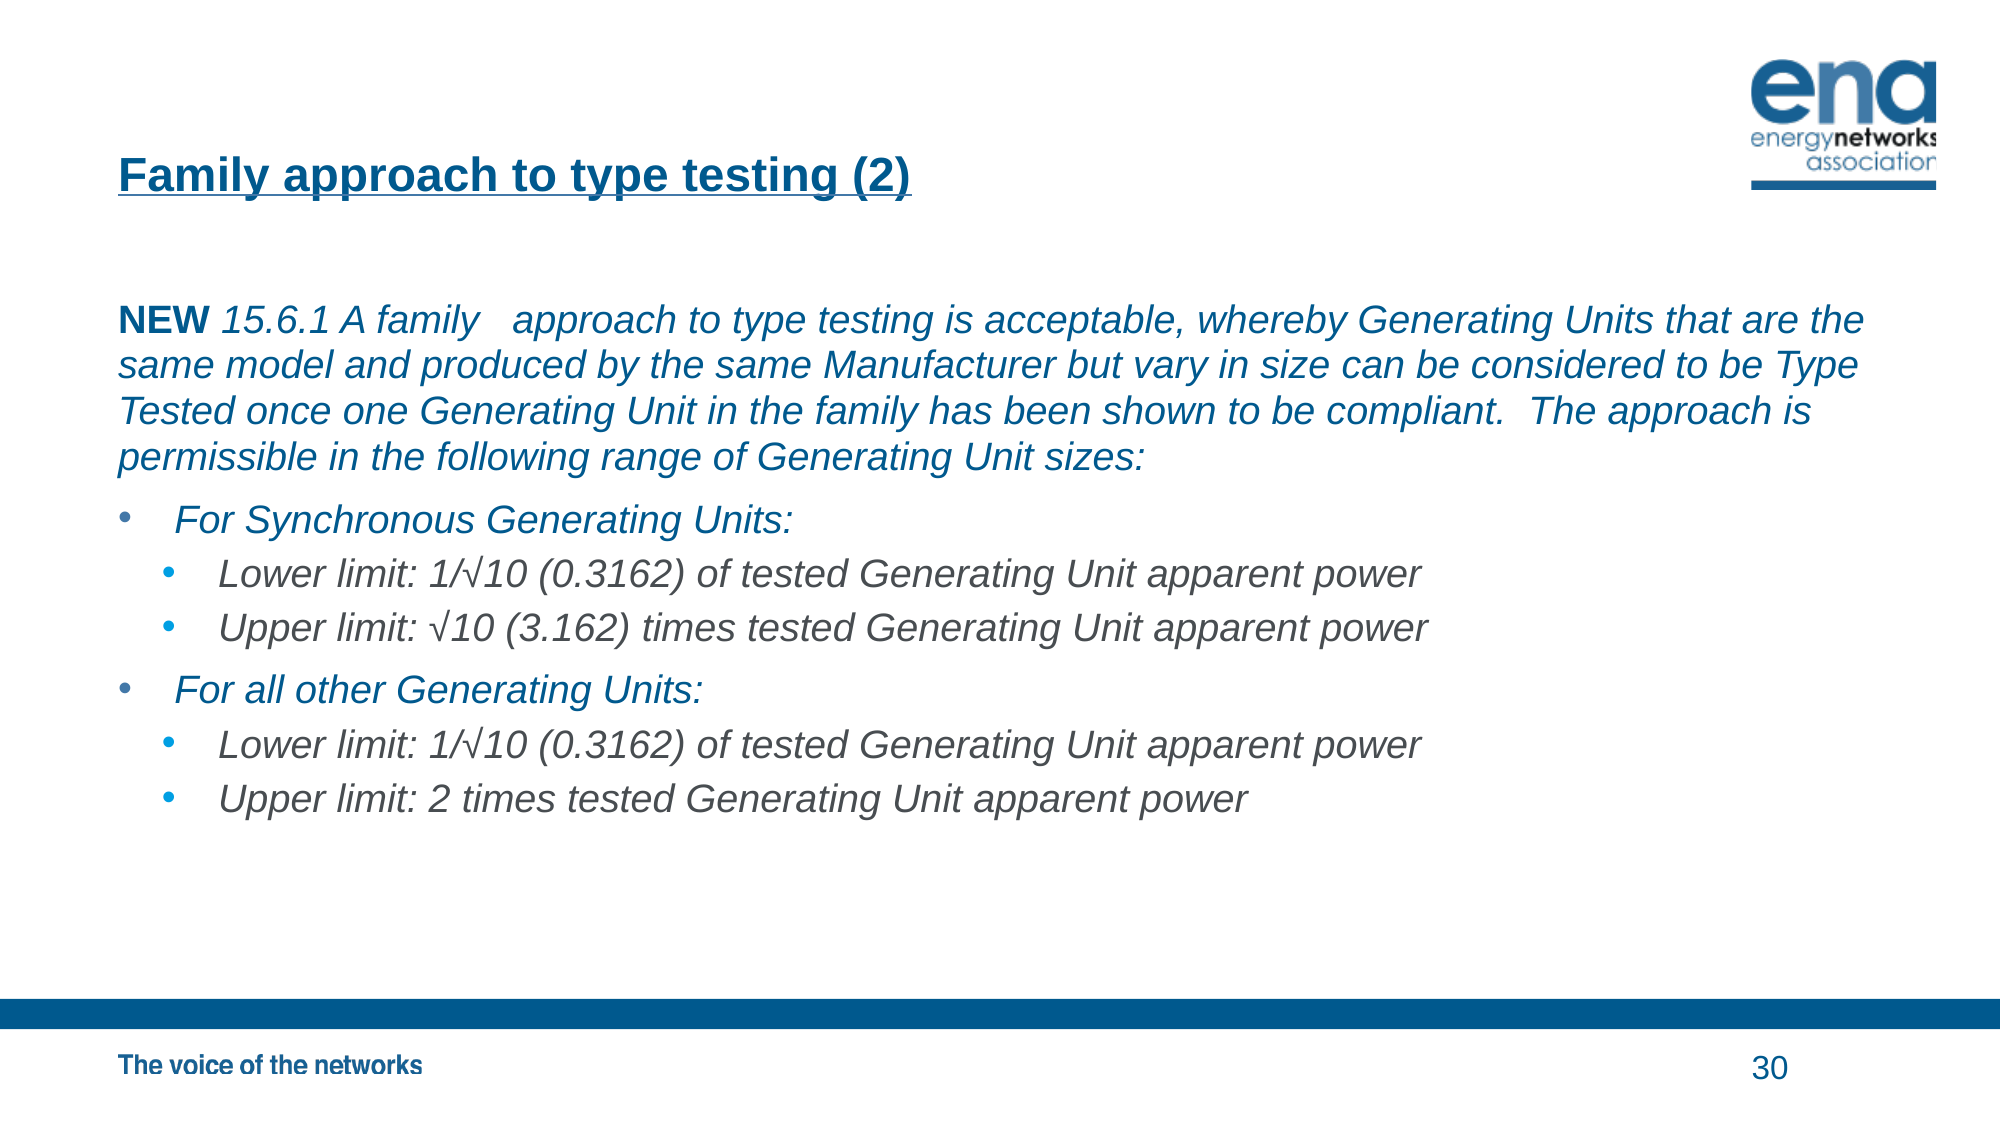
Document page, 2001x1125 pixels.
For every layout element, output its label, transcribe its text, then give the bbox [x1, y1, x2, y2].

list NEW 15.6.1 A family approach to type testing is acceptable, whereby Generating Units that are the same model and produced by the same Manufacturer but vary in size can be considered to be Type Tested once one Generating Unit in the family has been shown to be compliant. The approach is permissible in the following range of Generating Unit sizes: For Synchronous Generating Units: Lower limit: 1/√10 (0.3162) of tested Generating Unit apparent power Upper limit: √10 (3.162) times tested Generating Unit apparent power For all other Generating Units: Lower limit: 1/√10 (0.3162) of tested Generating Unit apparent power Upper limit: 2 times tested Generating Unit apparent power [118, 295, 1937, 945]
title Family approach to type testing (2) [118, 47, 1595, 201]
slide_number 30 [1751, 1036, 1937, 1096]
